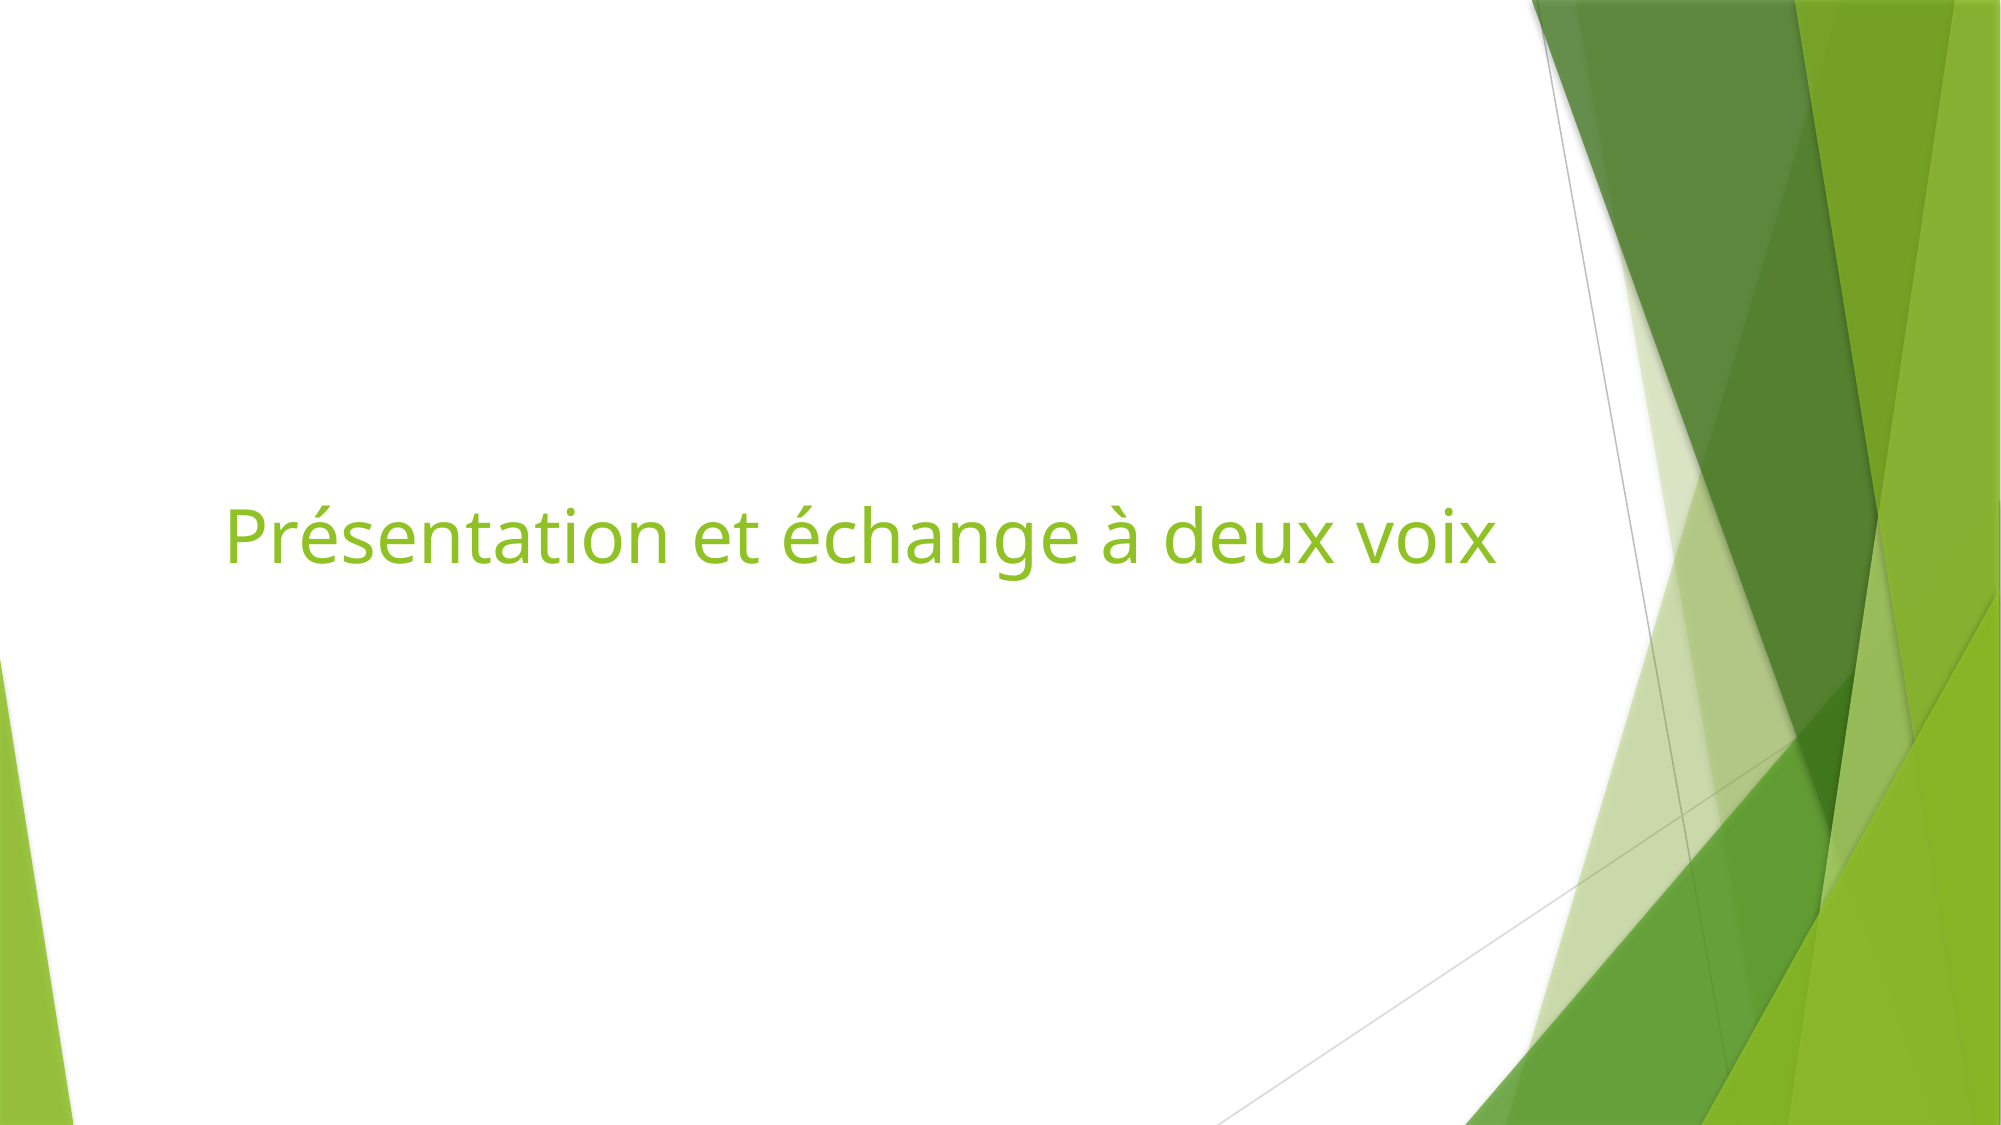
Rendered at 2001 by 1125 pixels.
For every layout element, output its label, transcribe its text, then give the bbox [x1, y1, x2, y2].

title Présentation et échange à deux voix [156, 481, 1567, 699]
